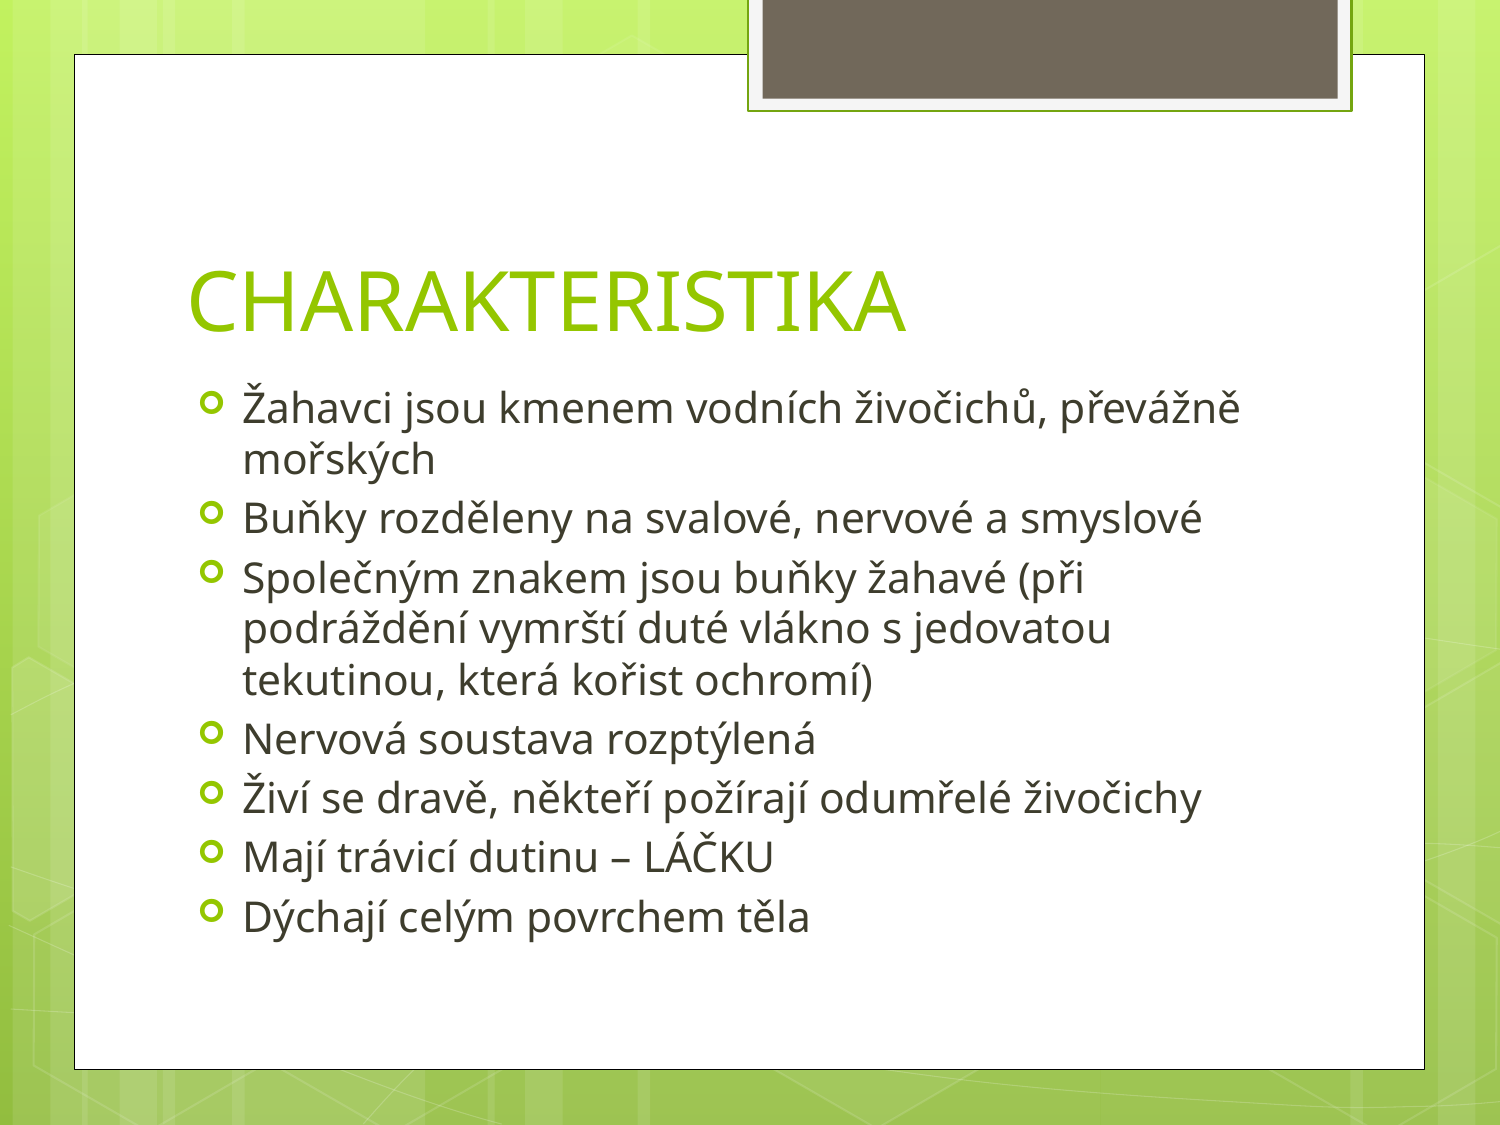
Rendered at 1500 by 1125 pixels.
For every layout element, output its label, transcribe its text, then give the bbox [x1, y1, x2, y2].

list Žahavci jsou kmenem vodních živočichů, převážně mořských Buňky rozděleny na svalové, nervové a smyslové Společným znakem jsou buňky žahavé (při podráždění vymrští duté vlákno s jedovatou tekutinou, která kořist ochromí) Nervová soustava rozptýlená Živí se dravě, někteří požírají odumřelé živočichy Mají trávicí dutinu – LÁČKU Dýchají celým povrchem těla [171, 373, 1294, 957]
title CHARAKTERISTIKA [171, 168, 1324, 357]
